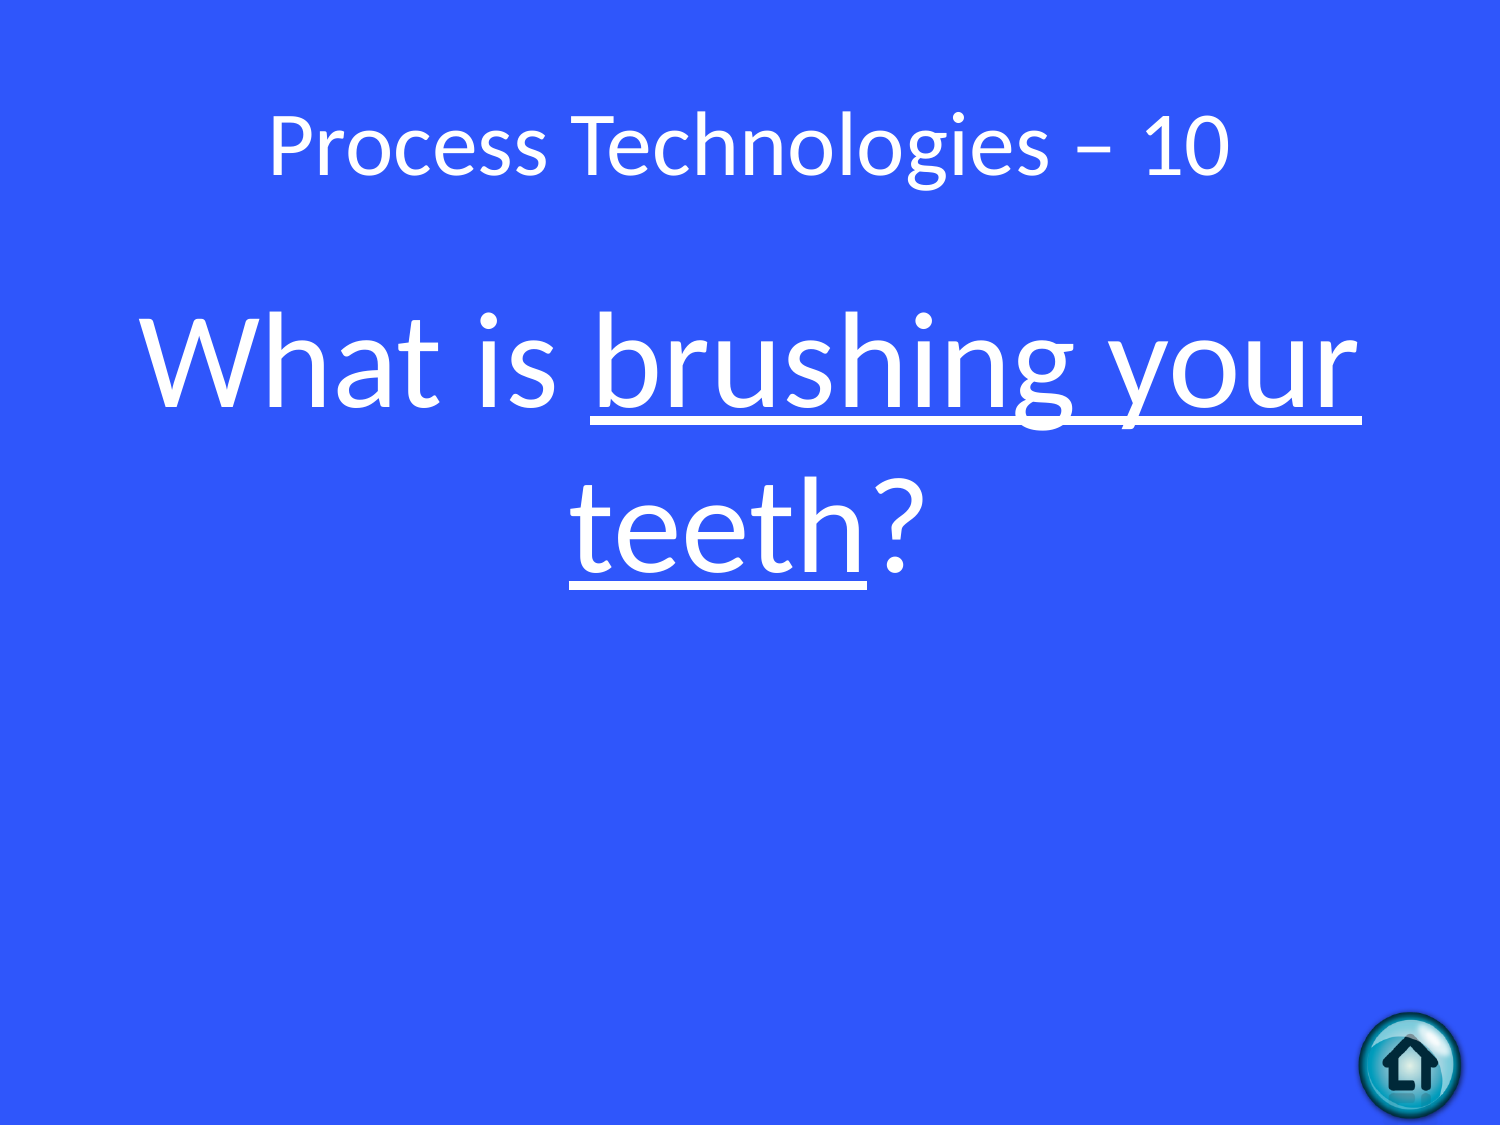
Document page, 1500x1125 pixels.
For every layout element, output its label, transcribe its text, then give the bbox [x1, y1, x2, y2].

title Process Technologies – 10 [75, 45, 1425, 233]
picture [1349, 1006, 1469, 1125]
list What is brushing your teeth? [75, 262, 1425, 1005]
